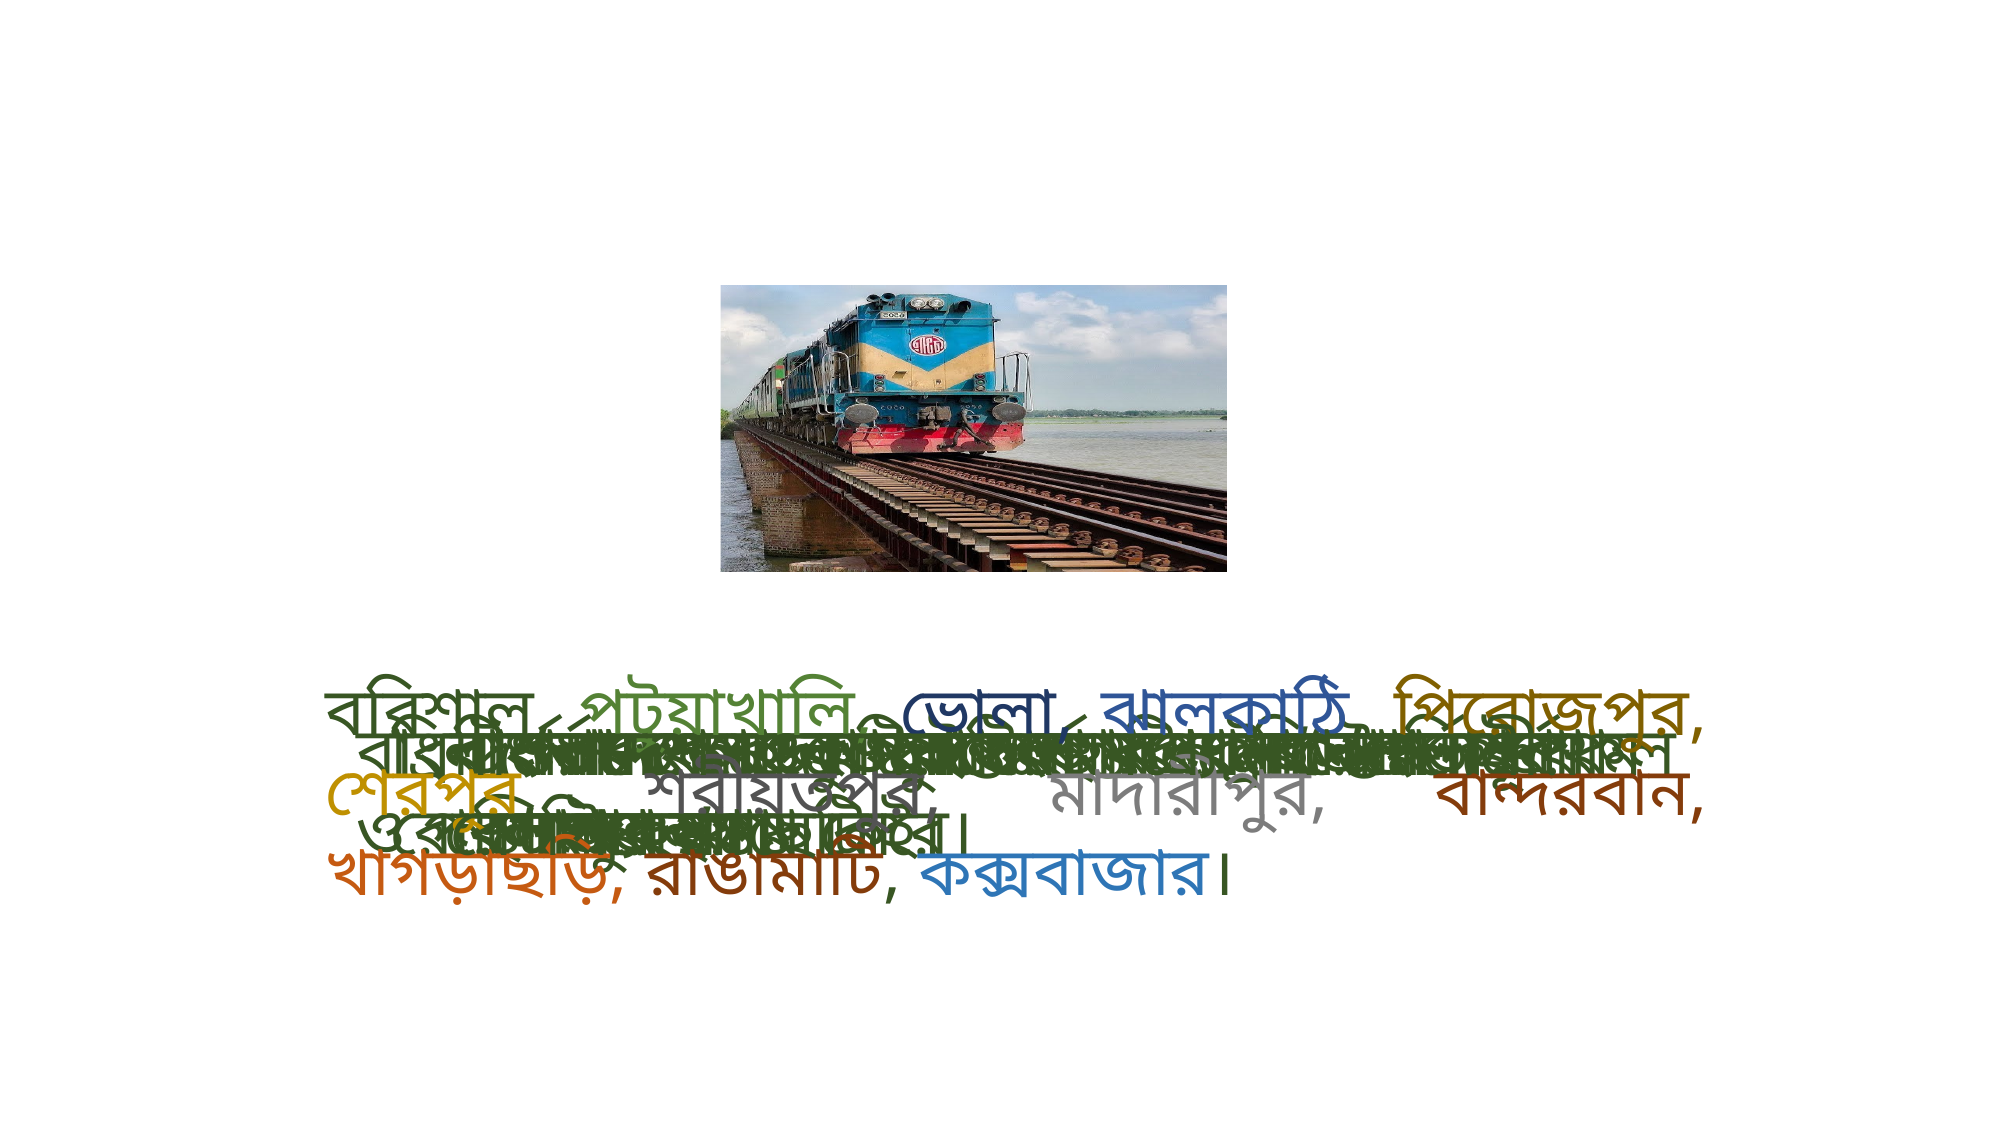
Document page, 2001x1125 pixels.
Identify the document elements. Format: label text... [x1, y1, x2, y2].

text_box বাংলাদেশ ও ভারতের মধ্যে আন্তঃদেশীয় রেলপথ আছে। [435, 701, 1598, 877]
text_box বরিশাল, পটুয়াখালি, ভোলা, ঝালকাঠি, পিরোজপুর, শেরপুর, শরীয়তপুর, মাদারীপুর, বান্দরবান, খাগড়াছড়ি, রাঙামাটি, কক্সবাজার। [310, 661, 1723, 916]
picture [720, 285, 1227, 572]
